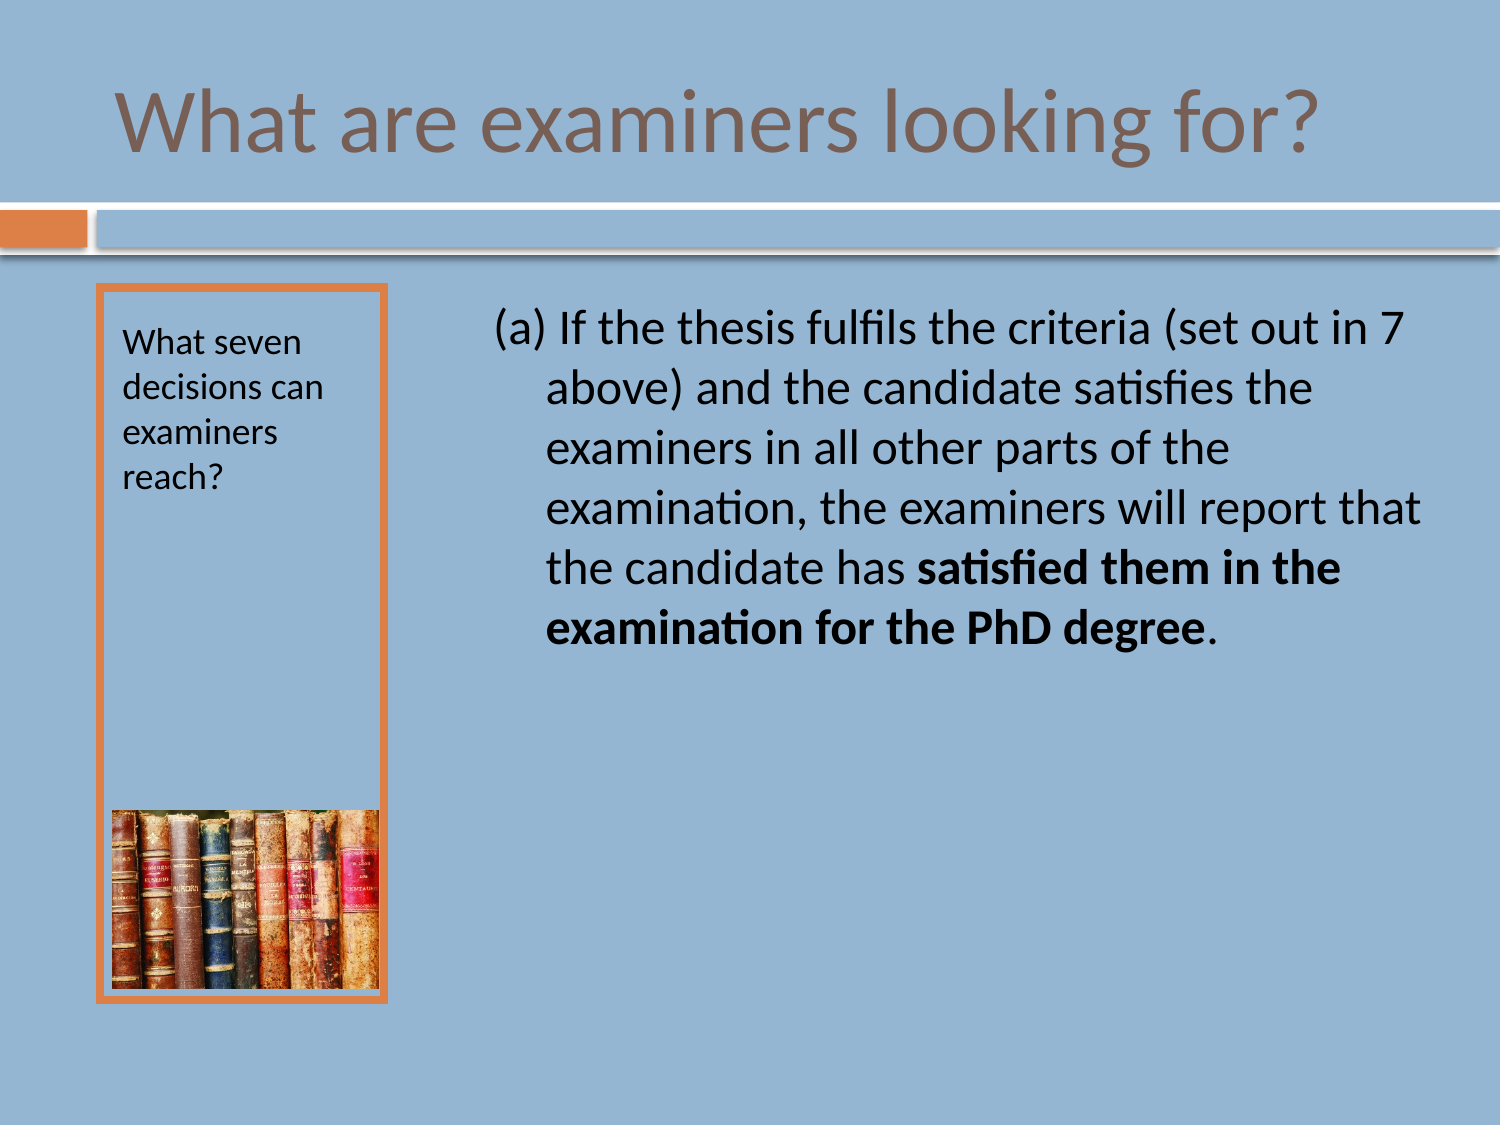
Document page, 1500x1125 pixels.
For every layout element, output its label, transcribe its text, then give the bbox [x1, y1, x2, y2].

list What seven decisions can examiners reach? [96, 283, 388, 1004]
list (a) If the thesis fulfils the criteria (set out in 7 above) and the candidate satisfies the examiners in all other parts of the examination, the examiners will report that the candidate has satisfied them in the examination for the PhD degree. [478, 287, 1438, 1013]
title What are examiners looking for? [99, 44, 1425, 188]
picture [111, 810, 379, 989]
